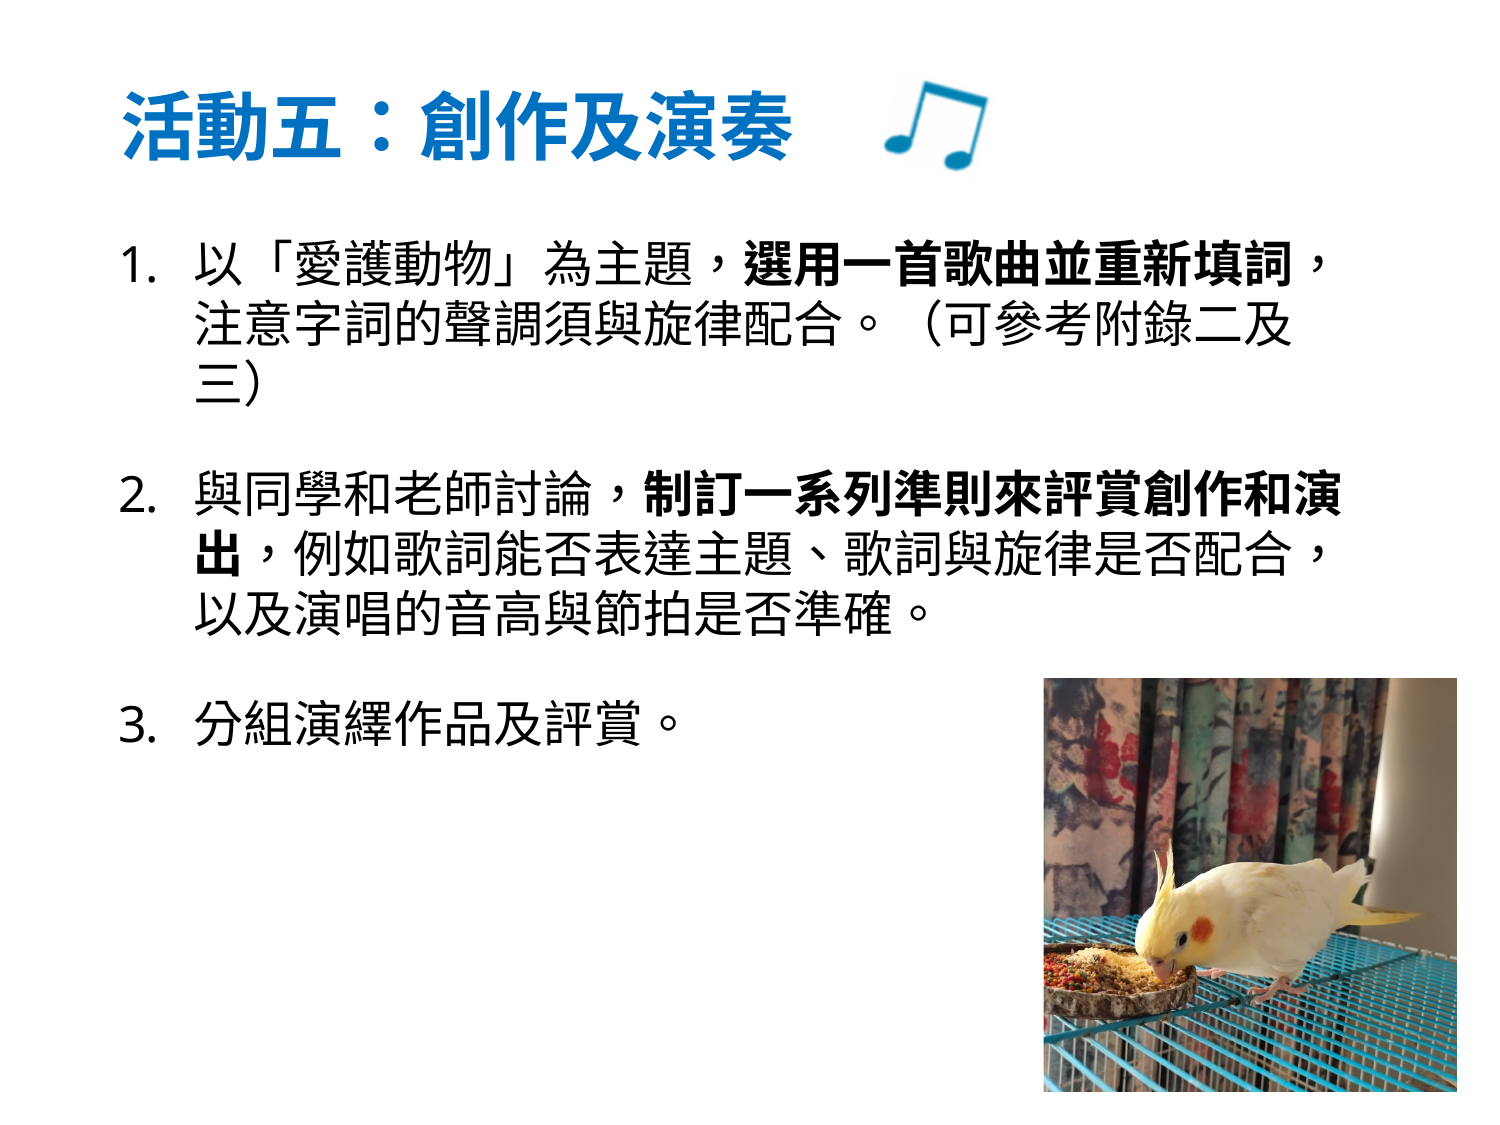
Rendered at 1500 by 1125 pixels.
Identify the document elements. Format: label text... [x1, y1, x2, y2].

picture [887, 79, 988, 170]
title 活動五：創作及演奏 [103, 42, 1397, 206]
list 以「愛護動物」為主題，選用一首歌曲並重新填詞，注意字詞的聲調須與旋律配合。（可參考附錄二及三） 與同學和老師討論，制訂一系列準則來評賞創作和演出，例如歌詞能否表達主題、歌詞與旋律是否配合，以及演唱的音高與節拍是否準確。 分組演繹作品及評賞。 [103, 225, 1397, 1023]
picture [1043, 678, 1457, 1092]
